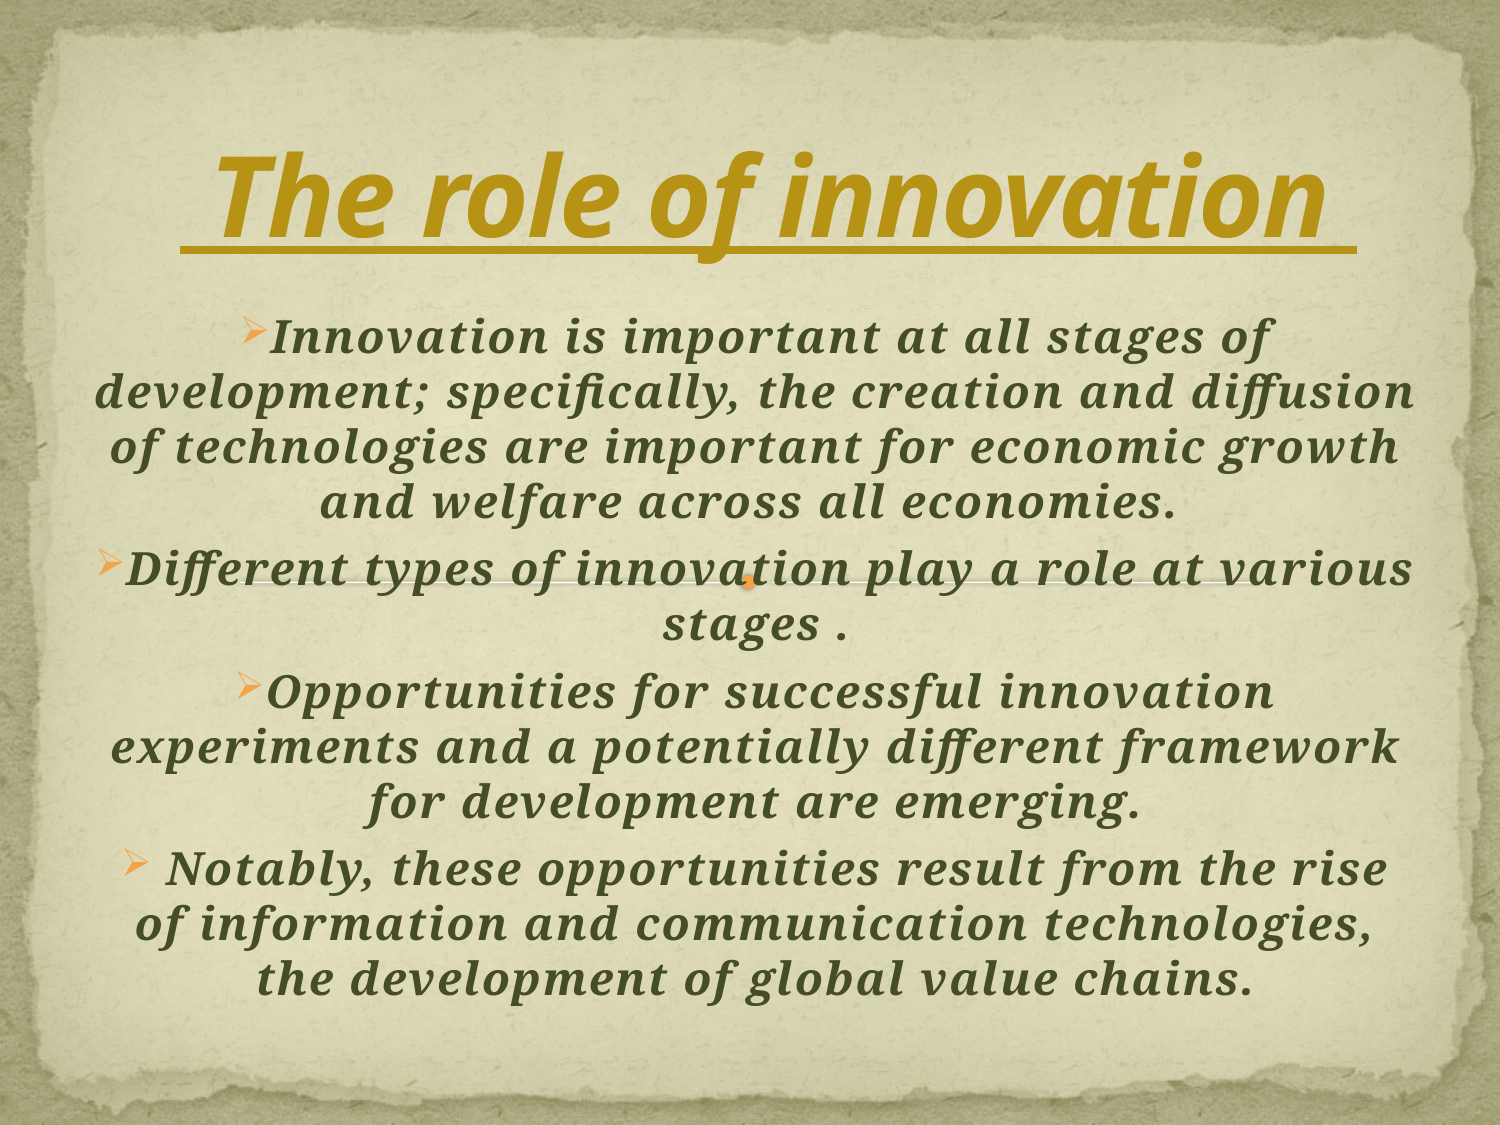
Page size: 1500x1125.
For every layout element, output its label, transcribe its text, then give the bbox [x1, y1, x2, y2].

title The role of innovation [87, 37, 1451, 388]
subtitle Innovation is important at all stages of development; specifically, the creation and diffusion of technologies are important for economic growth and welfare across all economies. Different types of innovation play a role at various stages . Opportunities for successful innovation experiments and a potentially different framework for development are emerging. Notably, these opportunities result from the rise of information and communication technologies, the development of global value chains. [75, 299, 1438, 795]
